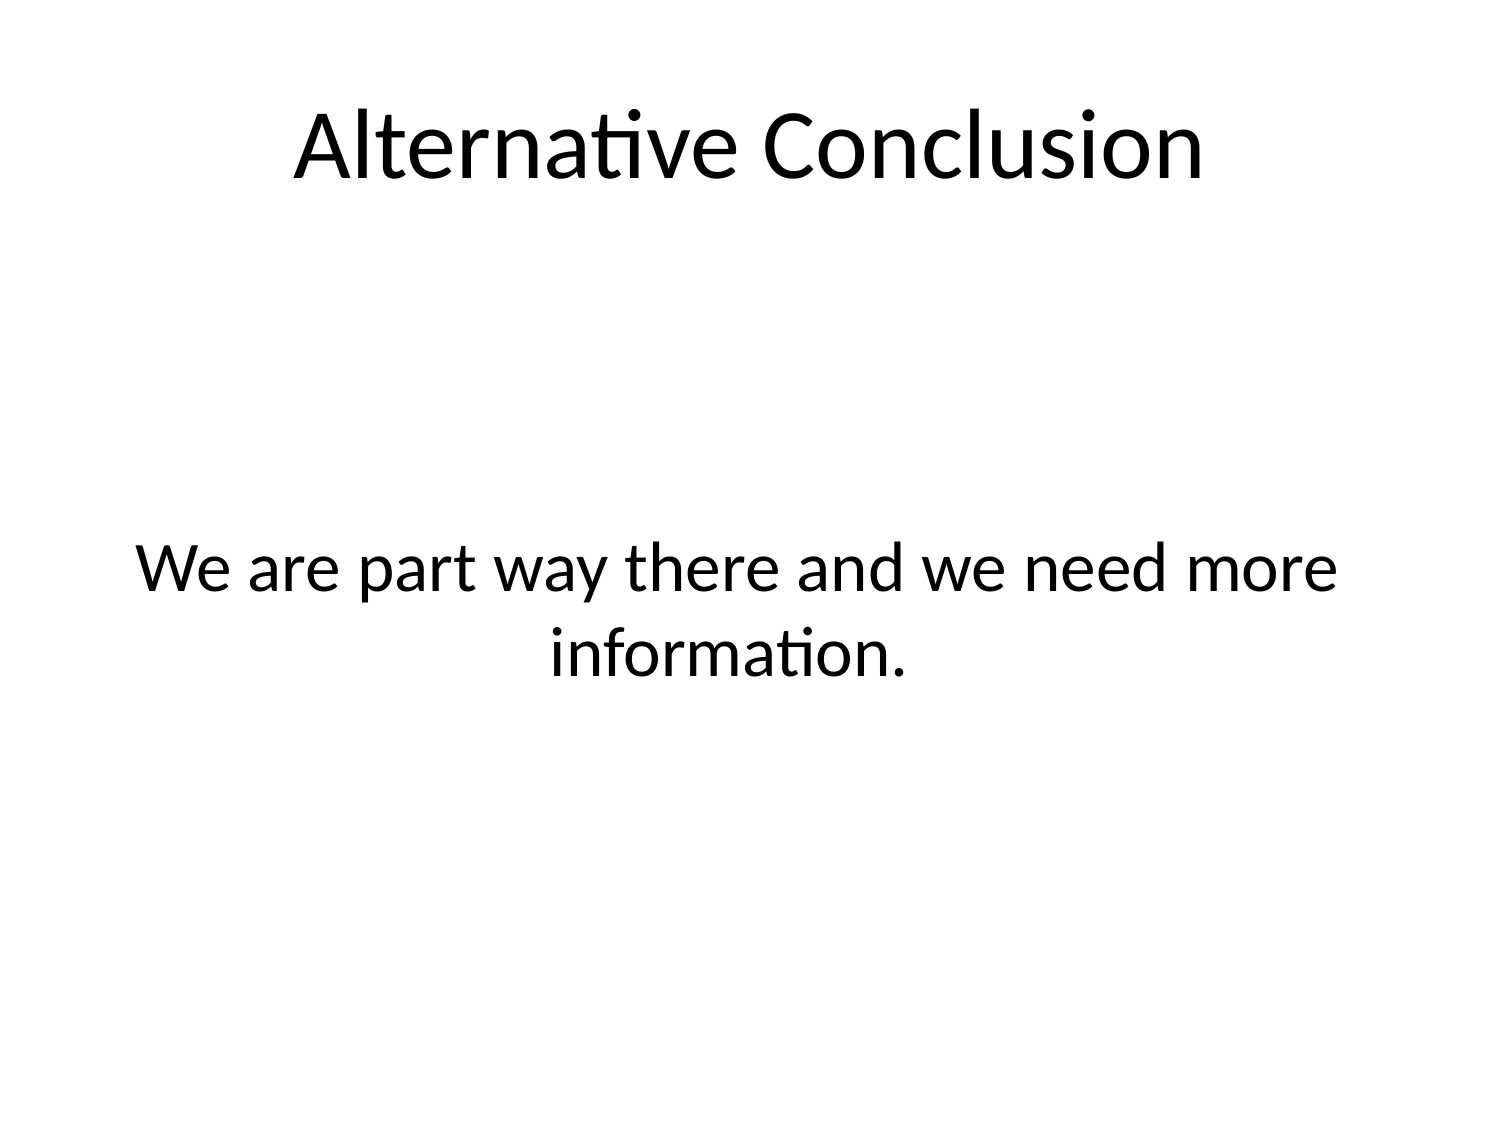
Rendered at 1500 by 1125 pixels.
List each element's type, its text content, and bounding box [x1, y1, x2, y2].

title Alternative Conclusion [75, 45, 1425, 233]
list We are part way there and we need more information. [62, 512, 1413, 700]
